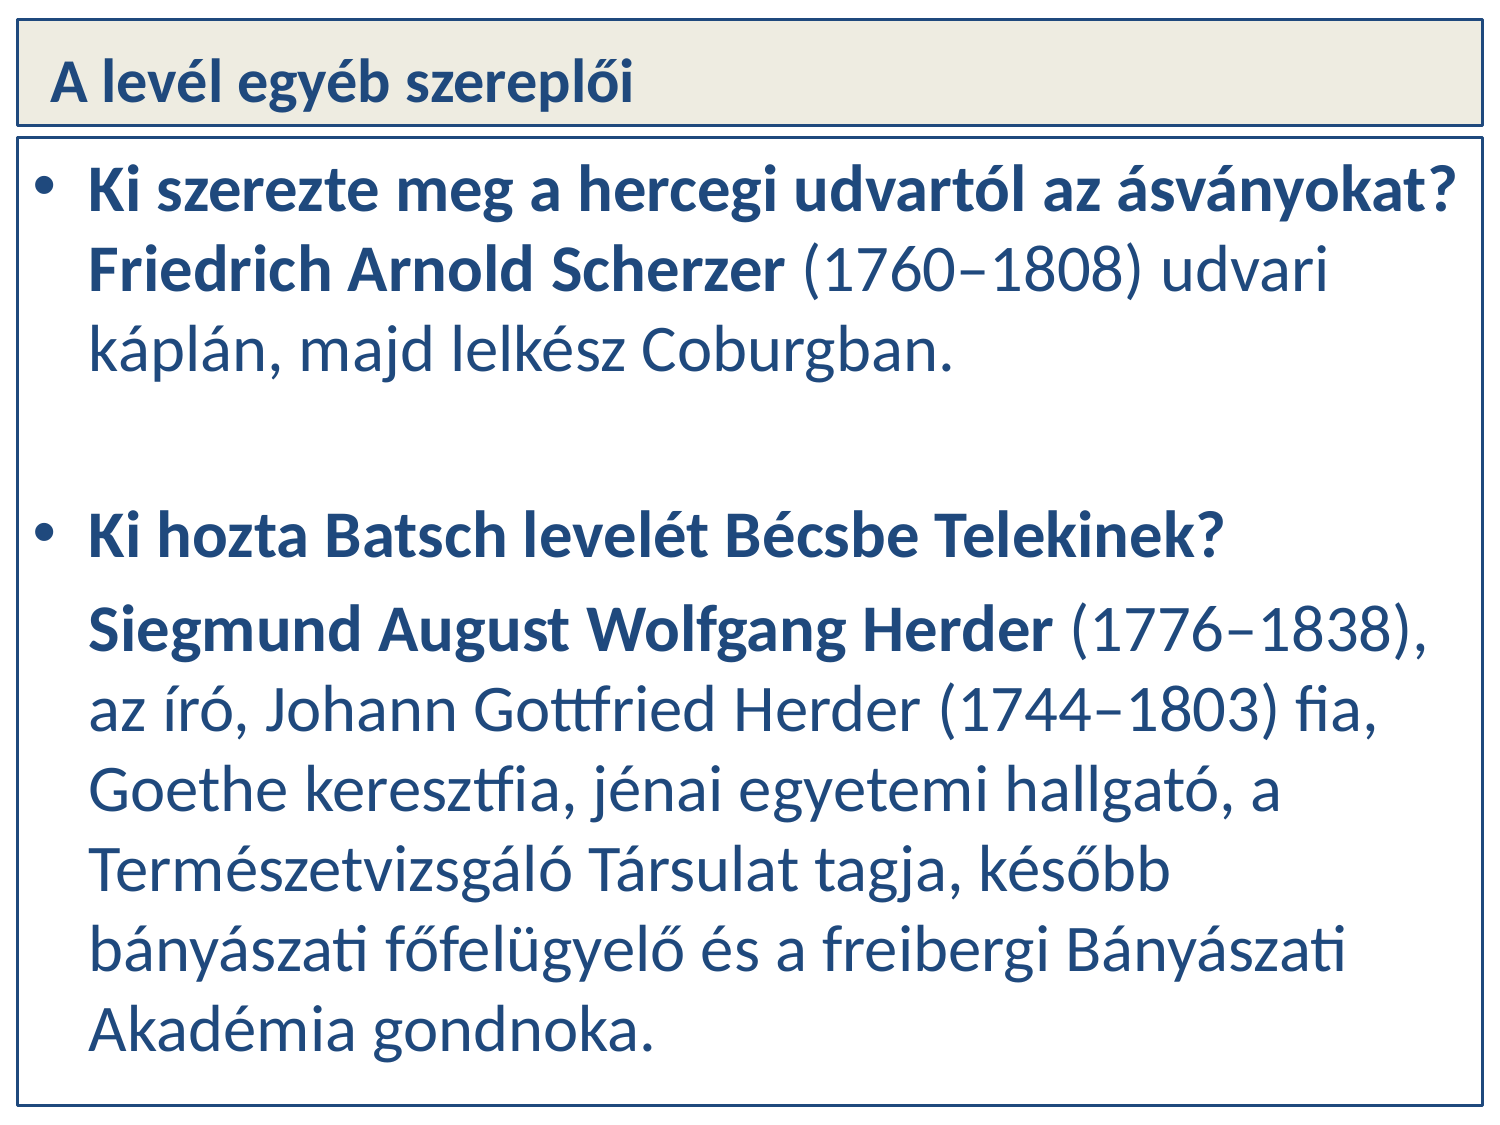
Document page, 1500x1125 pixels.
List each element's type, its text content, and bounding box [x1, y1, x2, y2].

title A levél egyéb szereplői [17, 19, 1483, 126]
list Ki szerezte meg a hercegi udvartól az ásványokat? Friedrich Arnold Scherzer (1760–1808) udvari káplán, majd lelkész Coburgban. Ki hozta Batsch levelét Bécsbe Telekinek? Siegmund August Wolfgang Herder (1776–1838), az író, Johann Gottfried Herder (1744–1803) fia, Goethe keresztfia, jénai egyetemi hallgató, a Természetvizsgáló Társulat tagja, később bányászati főfelügyelő és a freibergi Bányászati Akadémia gondnoka. [17, 137, 1483, 1106]
